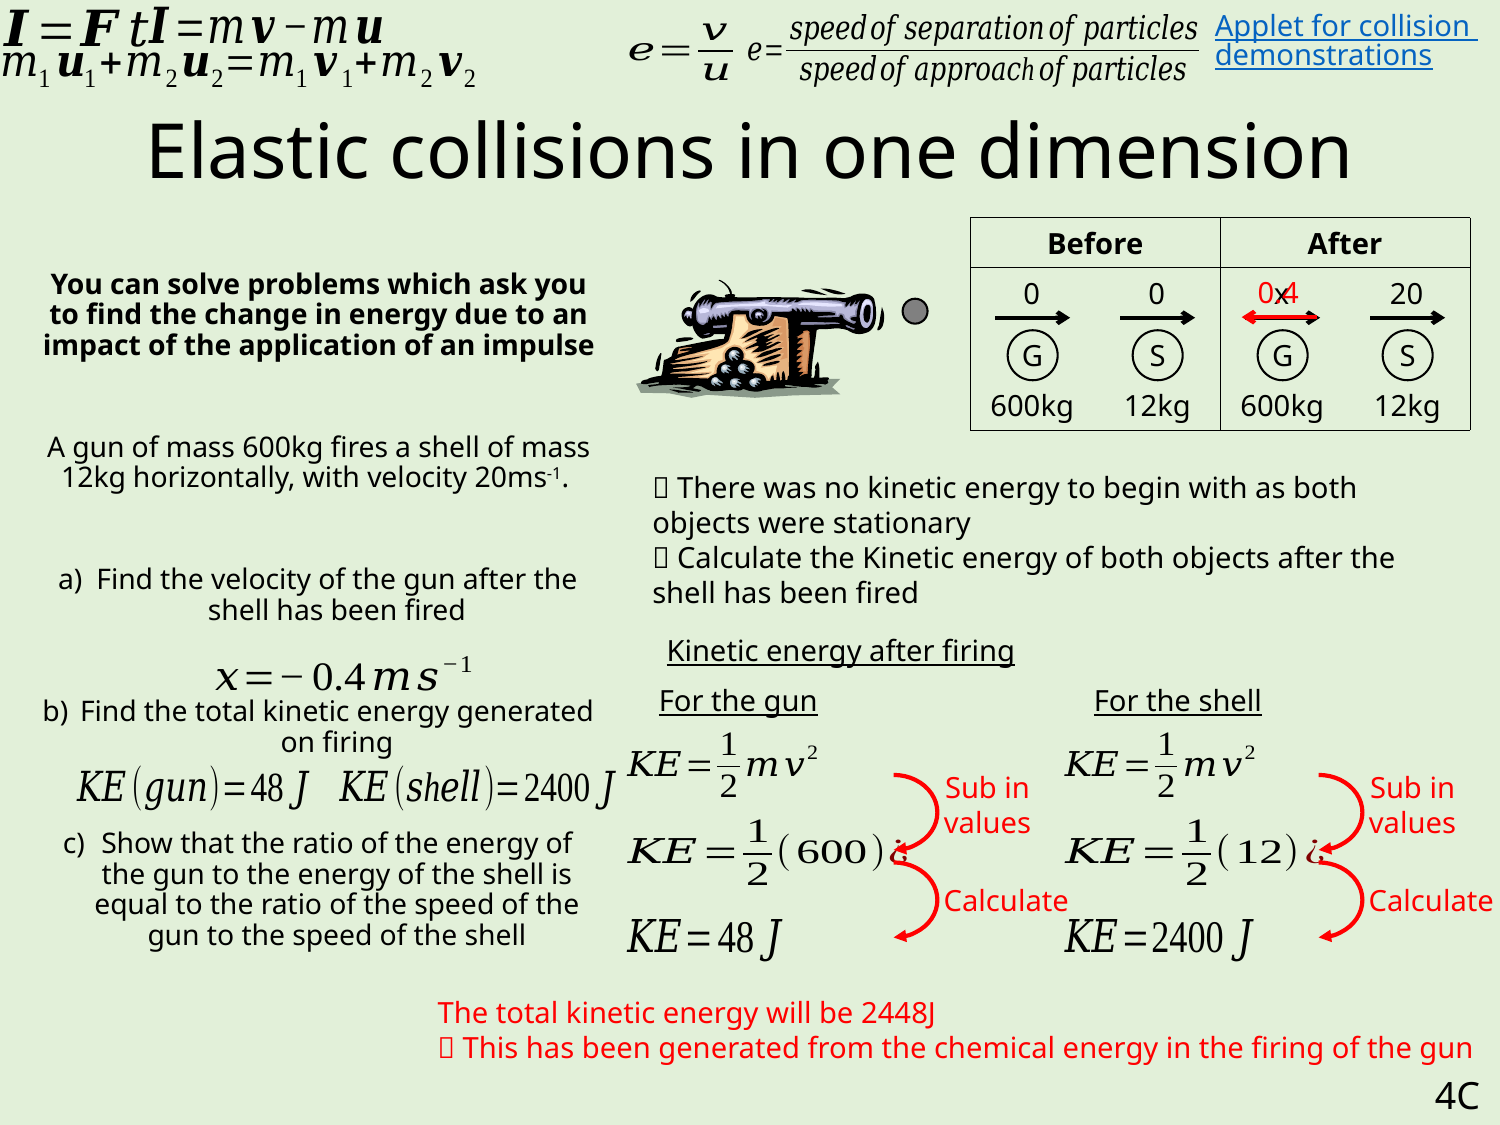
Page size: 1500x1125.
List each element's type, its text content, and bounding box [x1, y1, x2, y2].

picture [634, 278, 885, 400]
text_box 0 [1133, 268, 1180, 317]
text_box G [995, 330, 1071, 380]
list You can solve problems which ask you to find the change in energy due to an impact of the application of an impulse A gun of mass 600kg fires a shell of mass 12kg horizontally, with velocity 20ms-1. Find the velocity of the gun after the shell has been fired Find the total kinetic energy generated on firing Show that the ratio of the energy of the gun to the energy of the shell is equal to the ratio of the speed of the gun to the speed of the shell [24, 262, 613, 1005]
text_box Sub in values [1312, 762, 1500, 848]
text_box 4C [1420, 1064, 1496, 1125]
text_box 12kg [1359, 380, 1456, 430]
text_box 12kg [1109, 380, 1206, 430]
text_box 0 [1008, 268, 1055, 317]
text_box 600kg [1225, 380, 1339, 430]
text_box 20 [1375, 268, 1439, 317]
title Elastic collisions in one dimension [103, 72, 1397, 236]
text_box 0.4 [1242, 268, 1314, 317]
text_box [1318, 861, 1352, 943]
text_box For the shell [1078, 674, 1278, 725]
text_box [1318, 848, 1335, 855]
text_box S [1370, 330, 1446, 380]
text_box [901, 297, 929, 325]
text_box Sub in values [887, 762, 1088, 848]
text_box Kinetic energy after firing [651, 624, 1031, 675]
text_box [893, 861, 927, 943]
text_box Calculate [924, 874, 1088, 925]
text_box  There was no kinetic energy to begin with as both objects were stationary  Calculate the Kinetic energy of both objects after the shell has been fired [637, 462, 1475, 618]
text_box [893, 848, 910, 855]
text_box S [1120, 330, 1196, 380]
text_box Before [971, 236, 1220, 267]
text_box G [1245, 330, 1321, 380]
text_box Applet for collision demonstrations [1199, 0, 1500, 55]
text_box After [1221, 218, 1470, 267]
text_box Calculate [1349, 874, 1500, 925]
text_box 600kg [975, 380, 1089, 430]
text_box For the gun [643, 674, 833, 725]
text_box The total kinetic energy will be 2448J  This has been generated from the chemical energy in the firing of the gun [423, 987, 1490, 1073]
